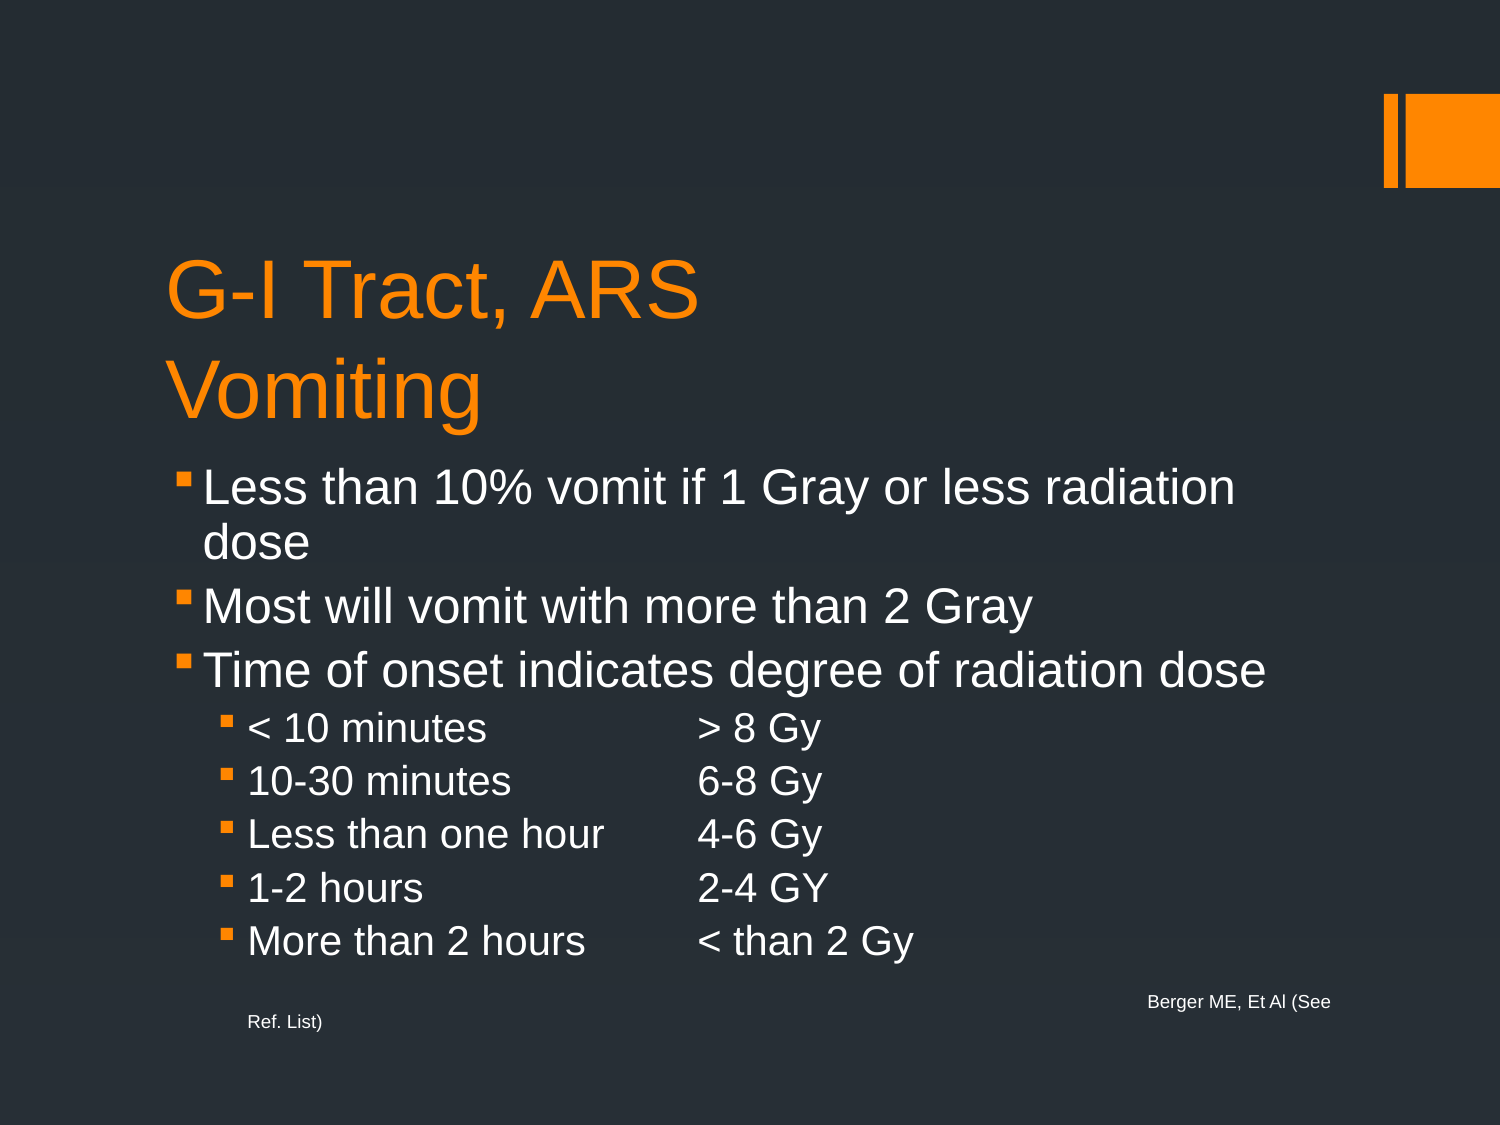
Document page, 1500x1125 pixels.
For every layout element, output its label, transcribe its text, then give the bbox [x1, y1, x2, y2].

list Less than 10% vomit if 1 Gray or less radiation dose Most will vomit with more than 2 Gray Time of onset indicates degree of radiation dose < 10 minutes > 8 Gy 10-30 minutes 6-8 Gy Less than one hour 4-6 Gy 1-2 hours 2-4 GY More than 2 hours < than 2 Gy Berger ME, Et Al (See Ref. List) [150, 454, 1350, 1035]
title G-I Tract, ARS Vomiting [150, 253, 1350, 443]
